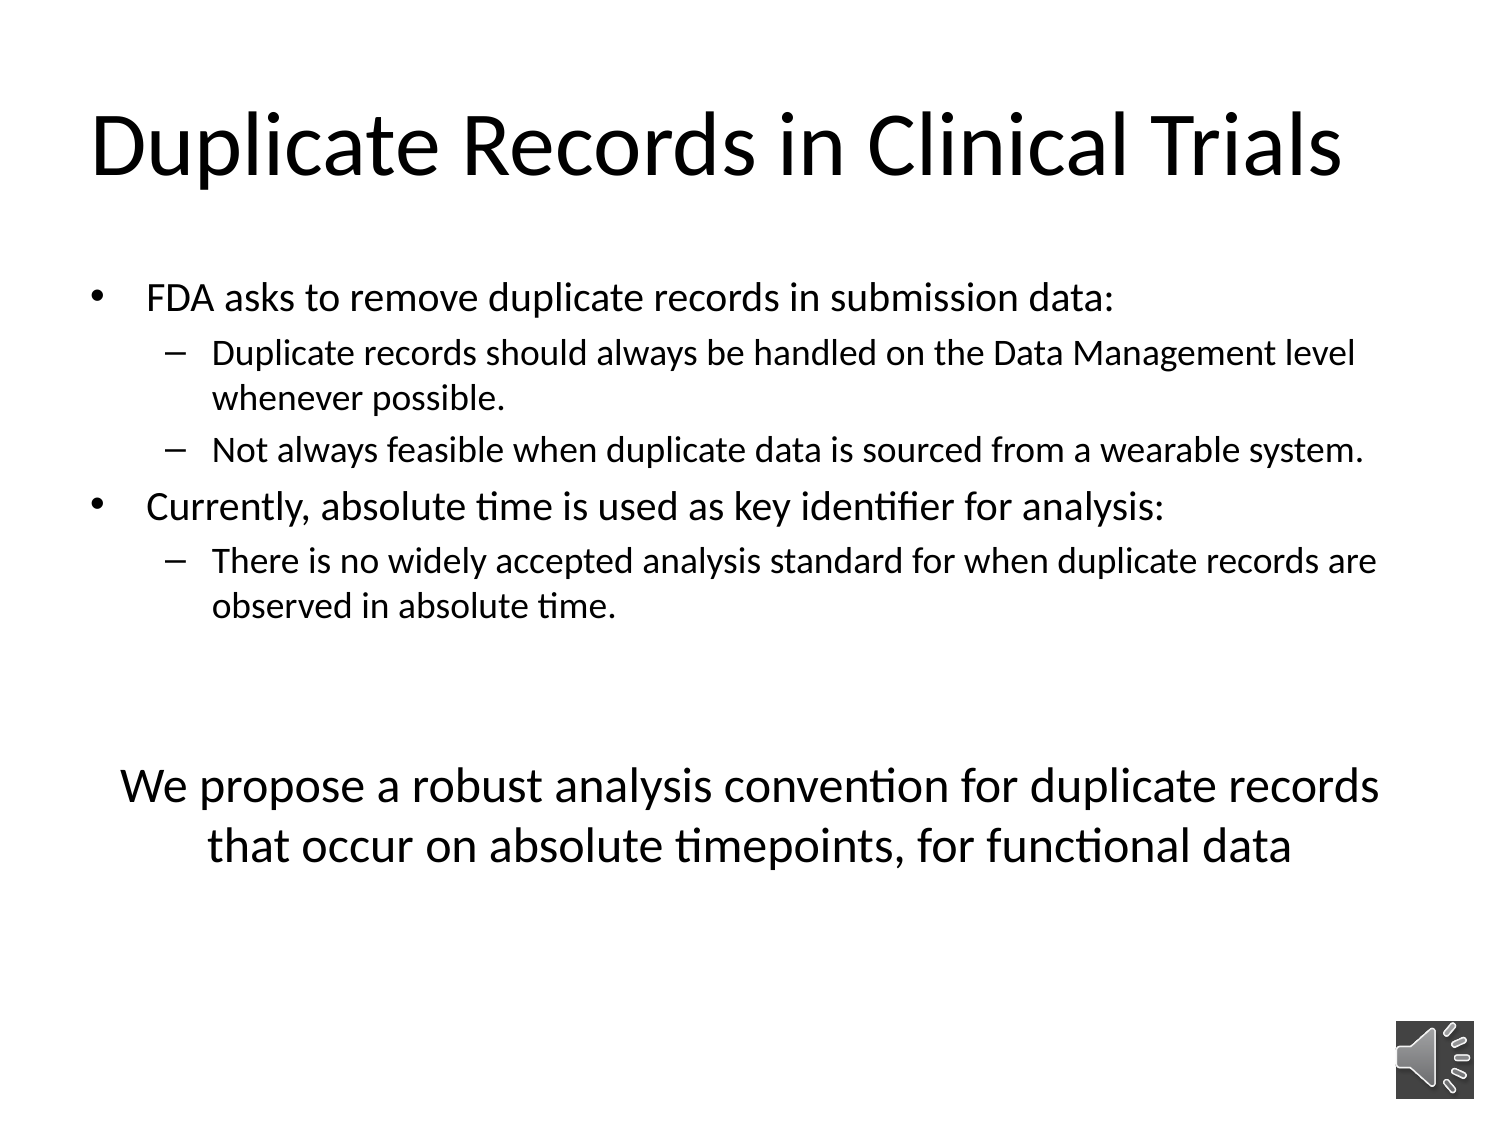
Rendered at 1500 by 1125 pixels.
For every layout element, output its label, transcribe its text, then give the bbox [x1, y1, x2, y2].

picture [1394, 1019, 1476, 1101]
title Duplicate Records in Clinical Trials [75, 45, 1425, 233]
list FDA asks to remove duplicate records in submission data: Duplicate records should always be handled on the Data Management level whenever possible. Not always feasible when duplicate data is sourced from a wearable system. Currently, absolute time is used as key identifier for analysis: There is no widely accepted analysis standard for when duplicate records are observed in absolute time. We propose a robust analysis convention for duplicate records that occur on absolute timepoints, for functional data [75, 262, 1425, 1005]
